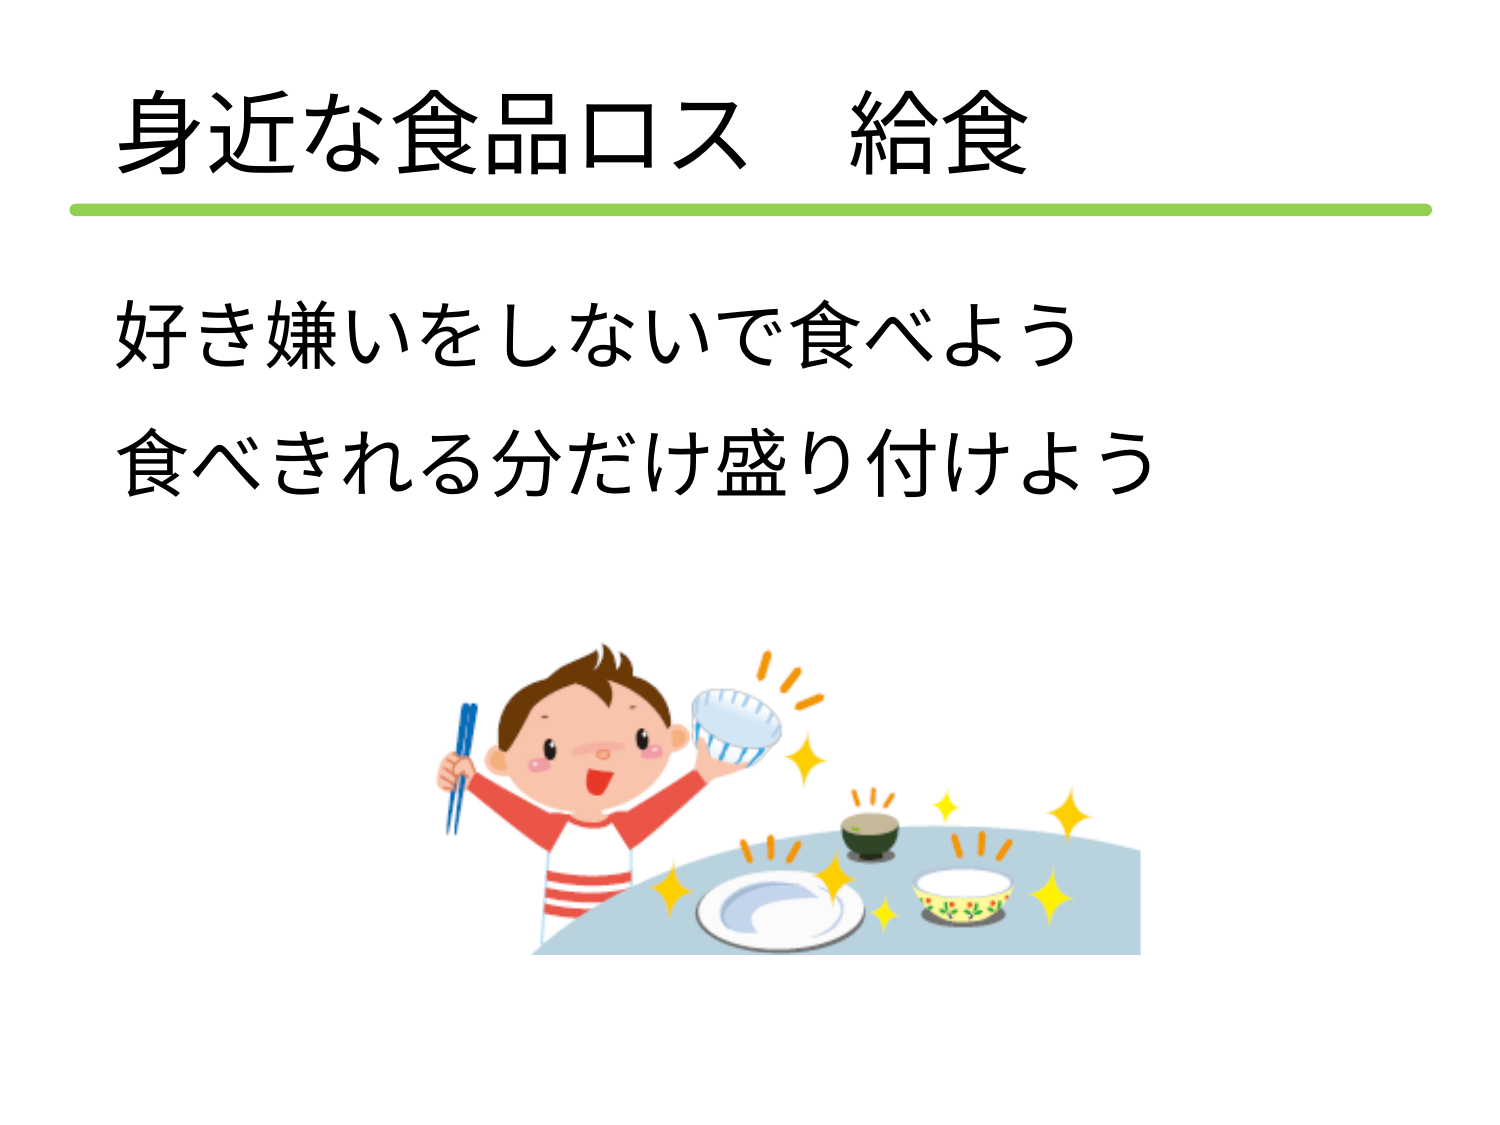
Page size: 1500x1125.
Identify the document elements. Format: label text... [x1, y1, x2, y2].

picture [408, 614, 1141, 955]
text_box 身近な食品ロス 給食 [99, 68, 1450, 257]
text_box 好き嫌いをしないで食べよう 食べきれる分だけ盛り付けよう [99, 281, 1450, 1030]
list [75, 256, 1425, 1005]
